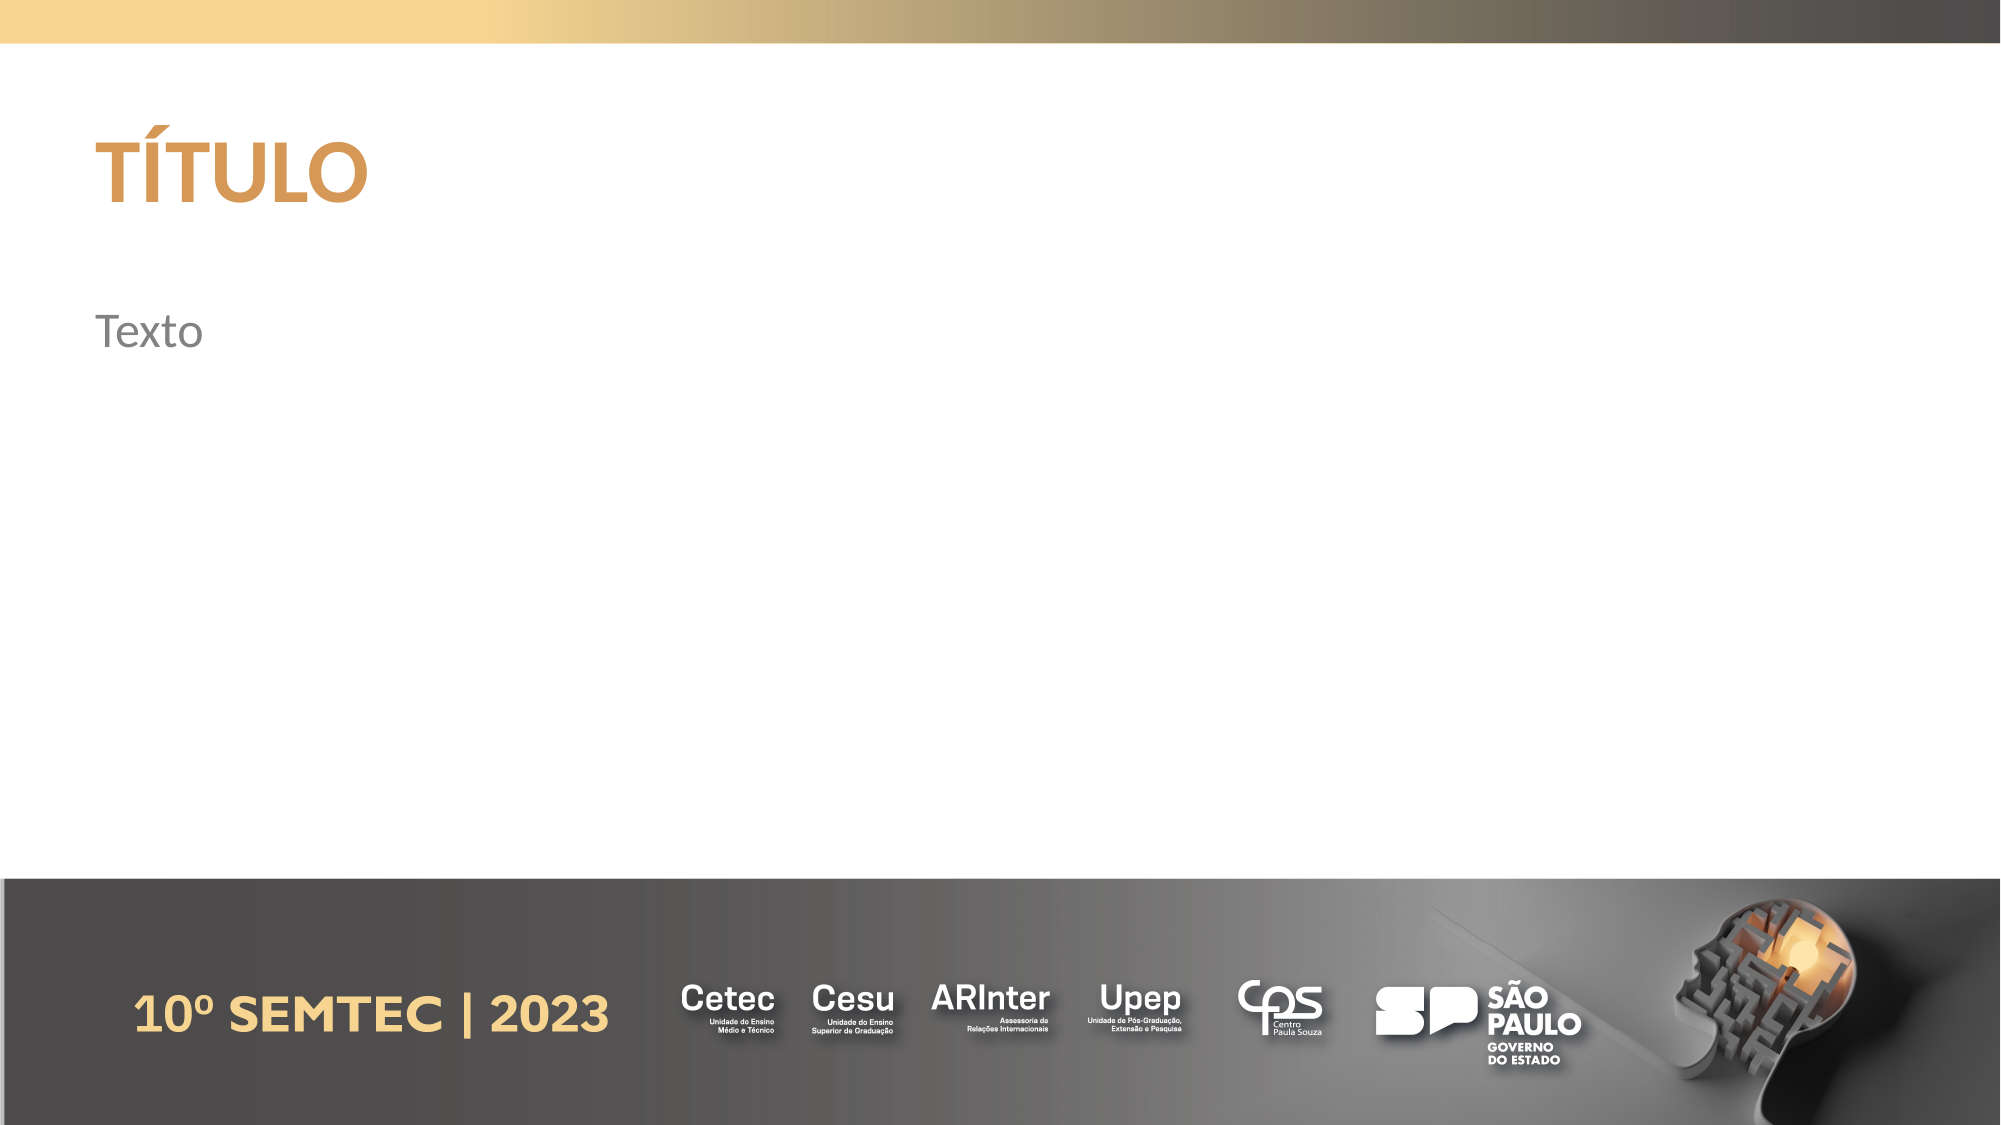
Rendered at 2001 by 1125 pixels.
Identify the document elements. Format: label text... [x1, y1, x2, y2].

text_box Texto [80, 290, 1283, 366]
picture [0, 0, 2001, 1125]
text_box TÍTULO [80, 103, 1927, 228]
